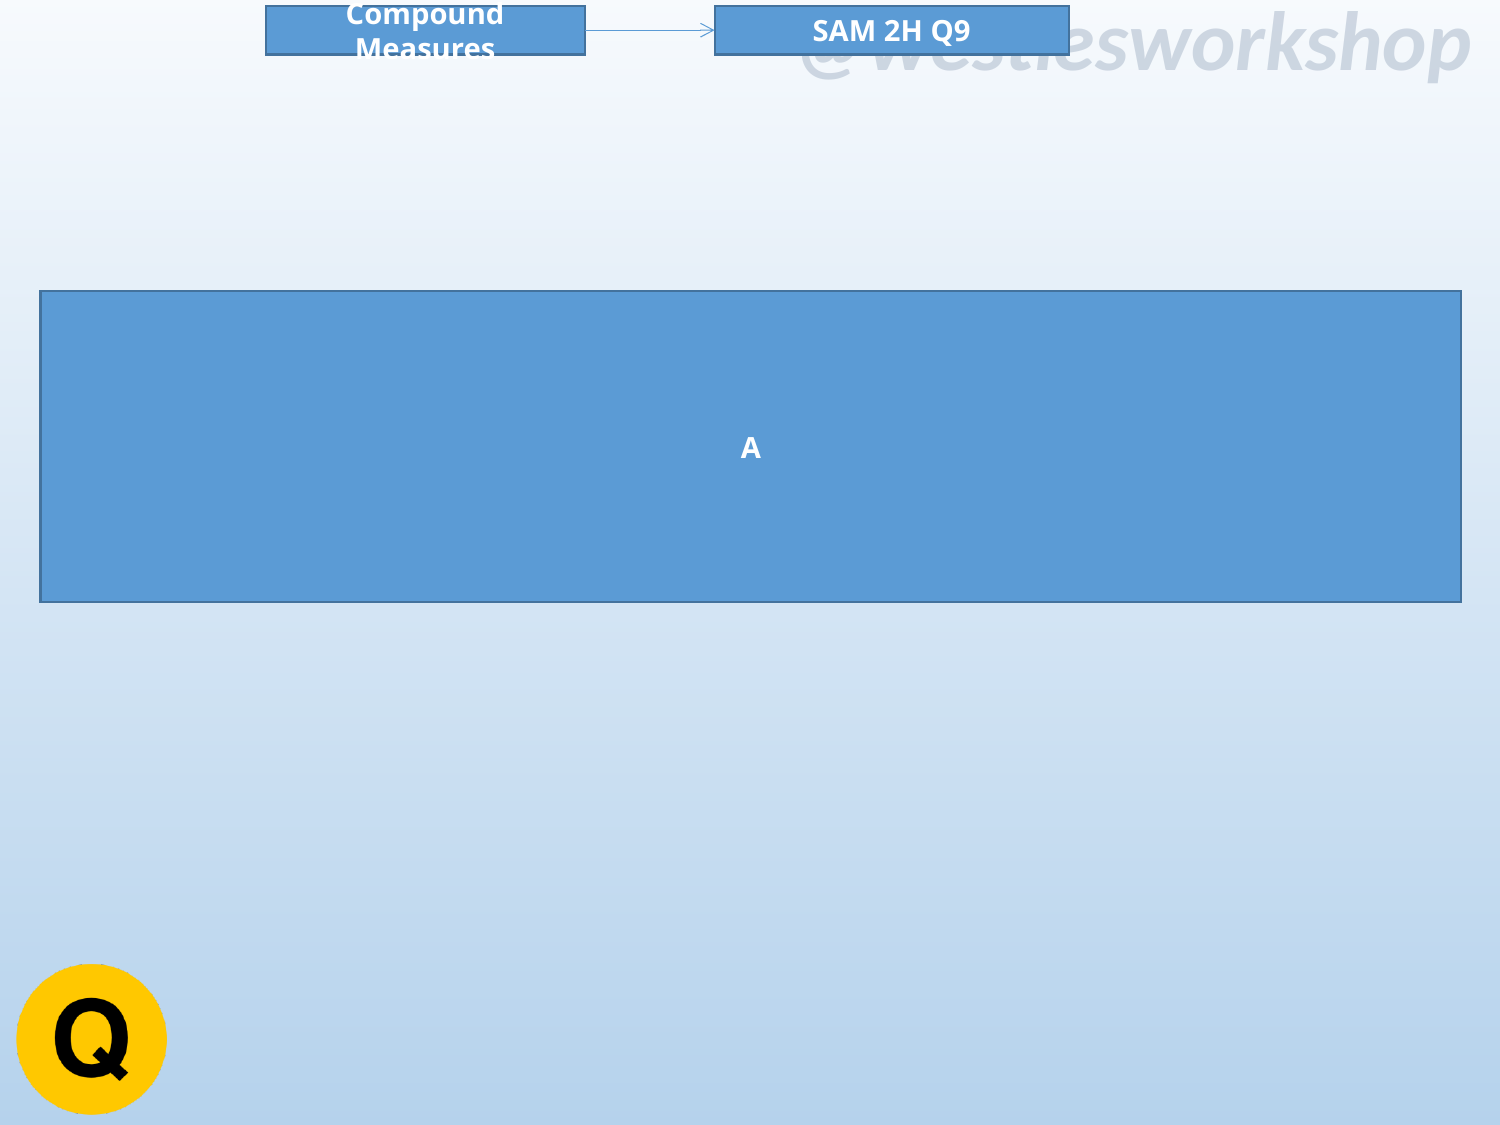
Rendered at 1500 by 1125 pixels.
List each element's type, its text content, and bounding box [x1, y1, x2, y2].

text_box SAM 2H Q9 [714, 5, 1070, 56]
text_box Compound Measures [265, 5, 586, 56]
picture [39, 290, 1461, 603]
picture [0, 940, 191, 1125]
